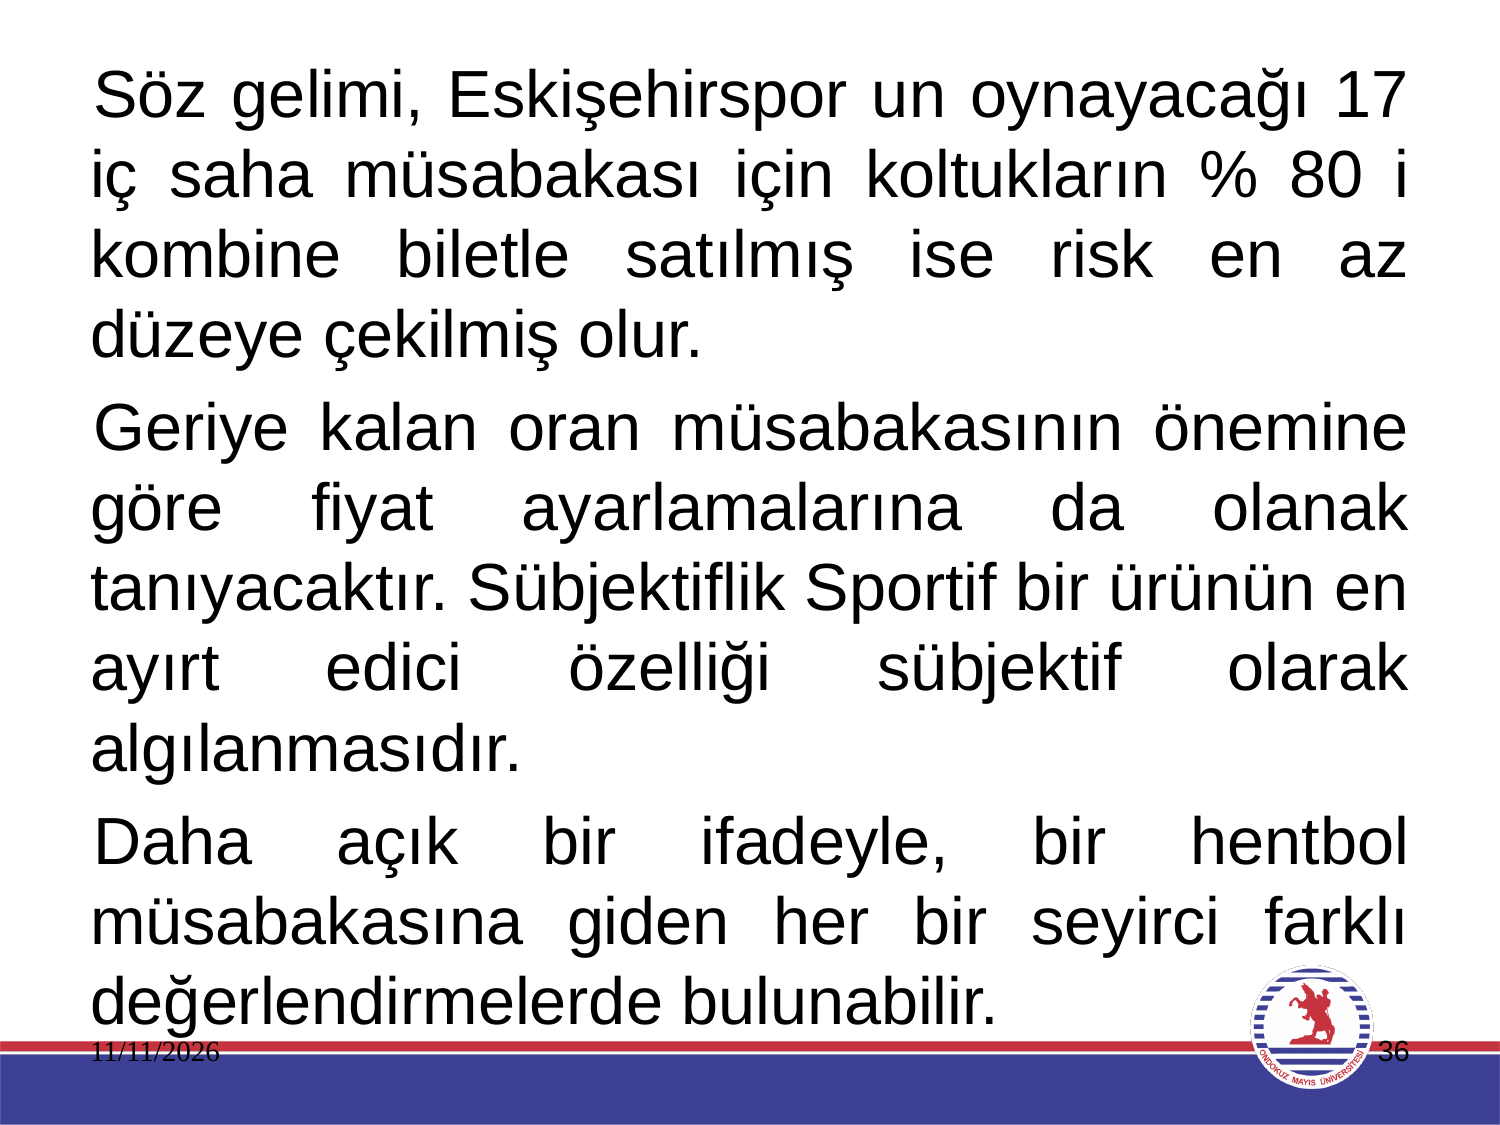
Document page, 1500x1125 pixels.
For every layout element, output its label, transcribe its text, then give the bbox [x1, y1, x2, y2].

picture [0, 965, 1500, 1125]
list Söz gelimi, Eskişehirspor un oynayacağı 17 iç saha müsabakası için koltukların % 80 i kombine biletle satılmış ise risk en az düzeye çekilmiş olur. Geriye kalan oran müsabakasının önemine göre fiyat ayarlamalarına da olanak tanıyacaktır. Sübjektiflik Sportif bir ürünün en ayırt edici özelliği sübjektif olarak algılanmasıdır. Daha açık bir ifadeyle, bir hentbol müsabakasına giden her bir seyirci farklı değerlendirmelerde bulunabilir. [75, 42, 1425, 1102]
slide_number 36 [1074, 1024, 1425, 1103]
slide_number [75, 1024, 425, 1103]
